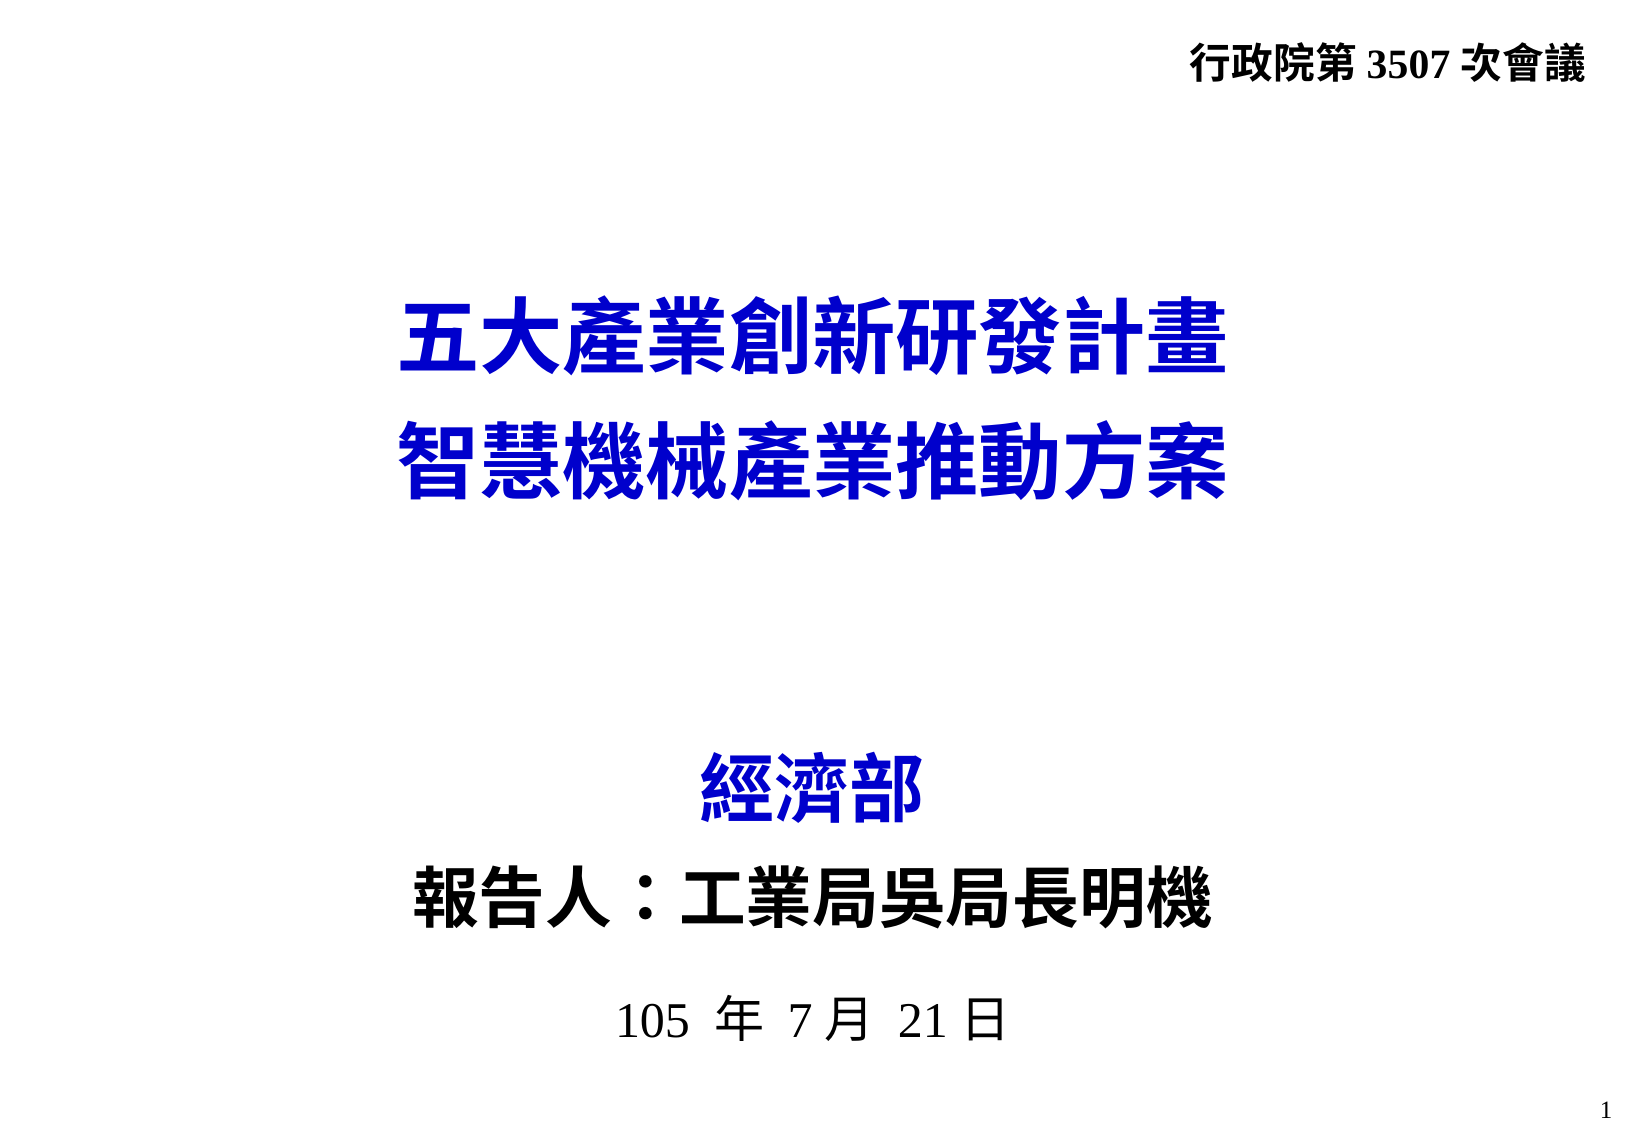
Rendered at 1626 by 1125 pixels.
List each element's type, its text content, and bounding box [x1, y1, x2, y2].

text_box 行政院第3507次會議 [1174, 29, 1605, 101]
text_box 五大產業創新研發計畫 智慧機械產業推動方案 [0, 148, 1625, 646]
text_box 105 年 7月 21日 [0, 976, 1625, 1059]
text_box 經濟部 報告人：工業局吳局長明機 [0, 733, 1625, 944]
